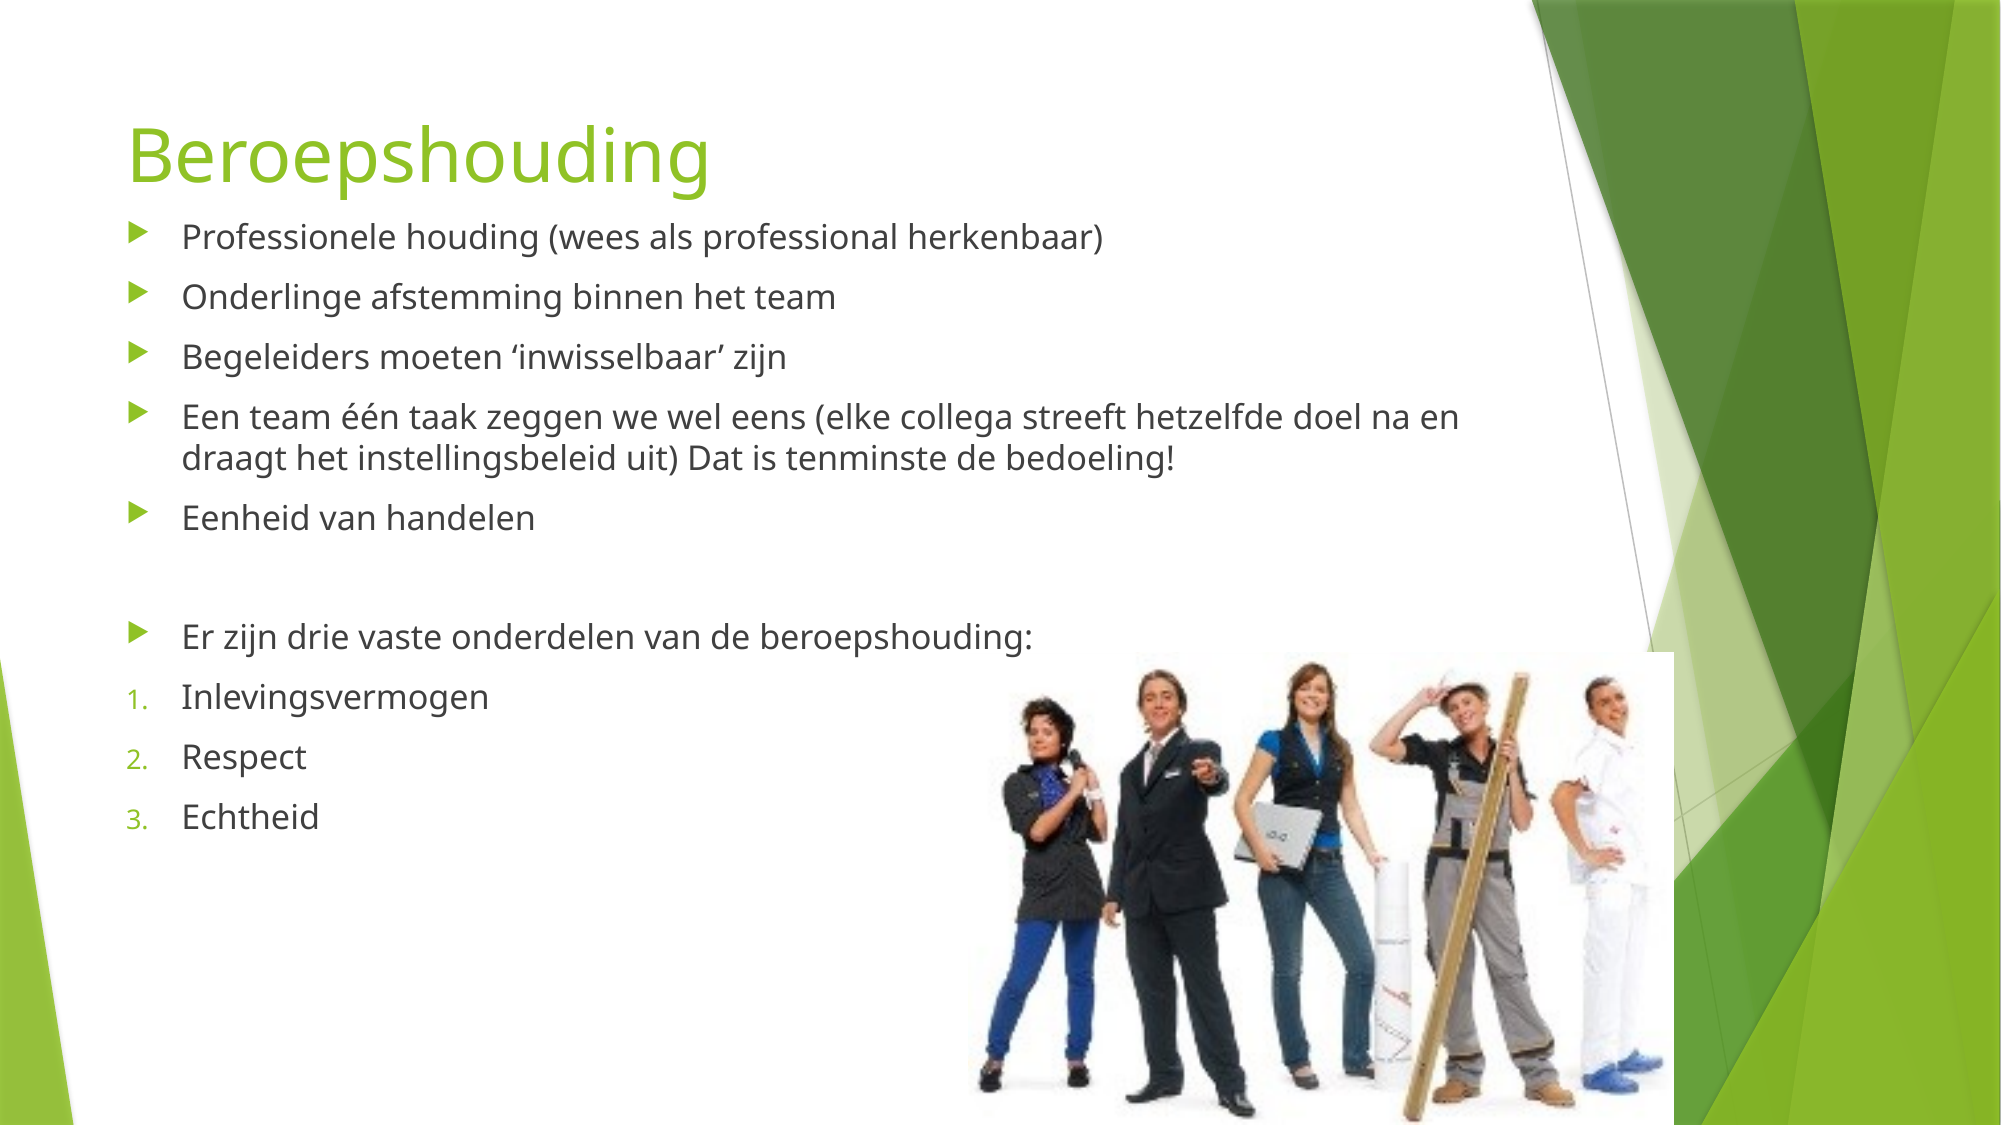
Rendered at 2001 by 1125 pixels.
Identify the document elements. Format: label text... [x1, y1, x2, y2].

list Professionele houding (wees als professional herkenbaar) Onderlinge afstemming binnen het team Begeleiders moeten ‘inwisselbaar’ zijn Een team één taak zeggen we wel eens (elke collega streeft hetzelfde doel na en draagt het instellingsbeleid uit) Dat is tenminste de bedoeling! Eenheid van handelen Er zijn drie vaste onderdelen van de beroepshouding: Inlevingsvermogen Respect Echtheid [111, 208, 1522, 845]
title Beroepshouding [111, 99, 1522, 208]
picture [967, 651, 1674, 1125]
